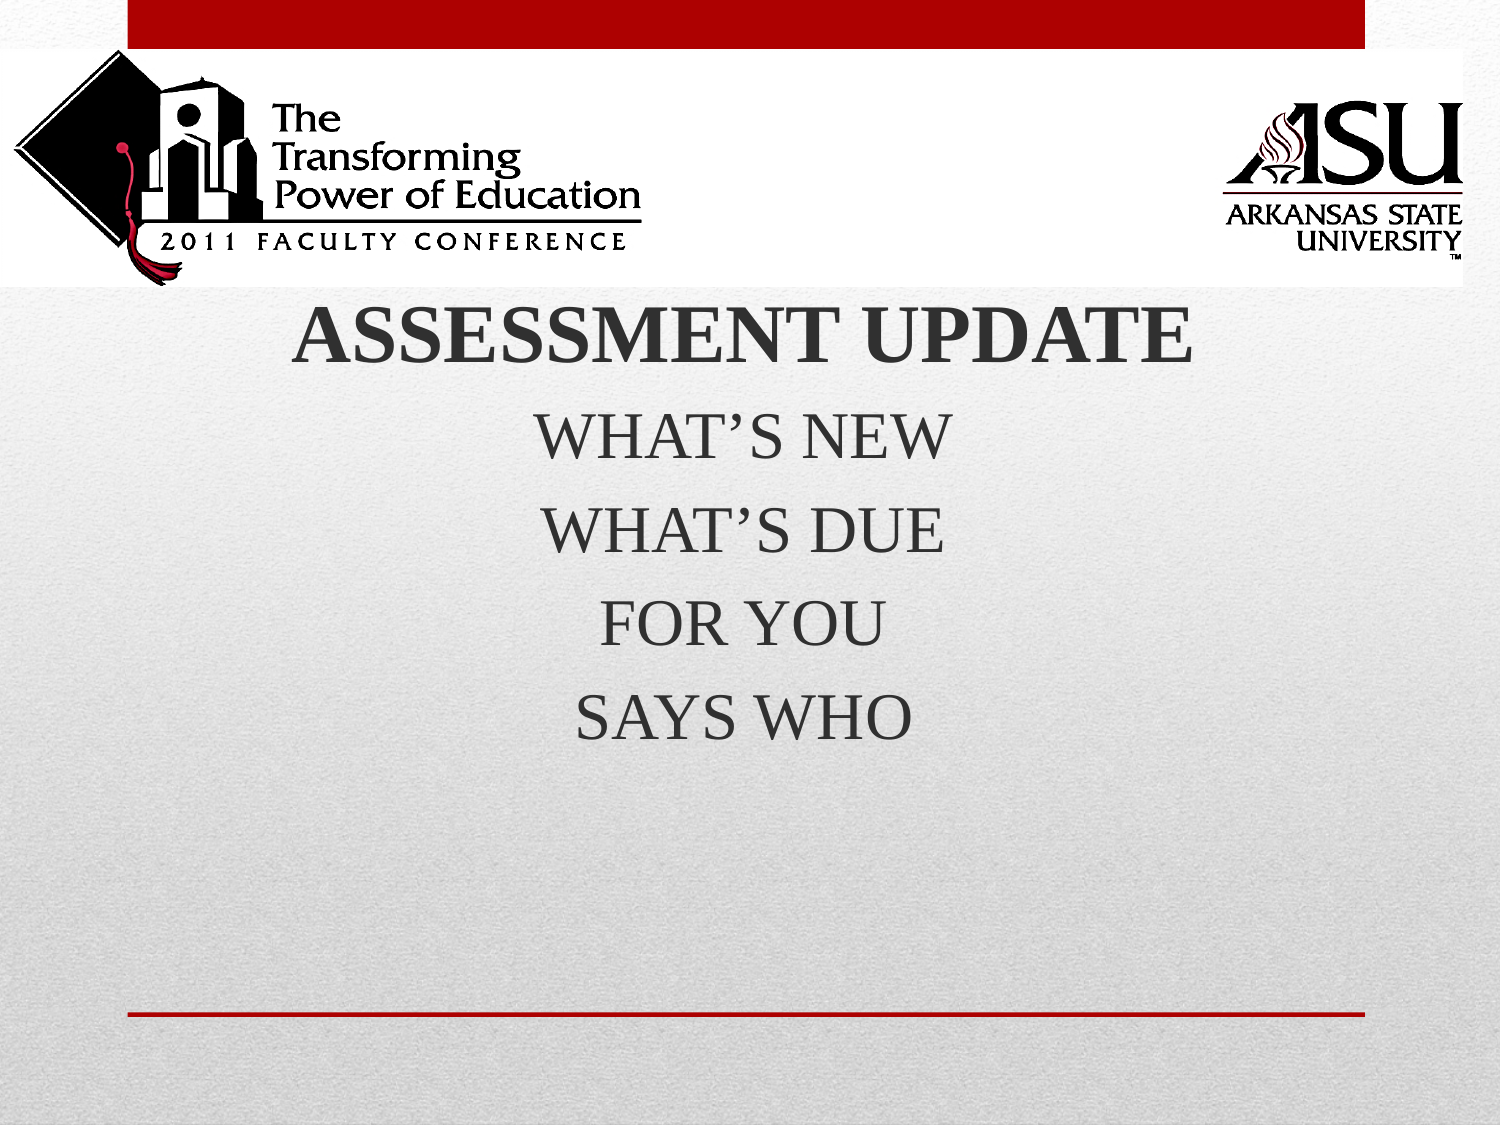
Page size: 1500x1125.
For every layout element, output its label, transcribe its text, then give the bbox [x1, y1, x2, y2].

picture [0, 49, 1464, 288]
list ASSESSMENT UPDATE WHAT’S NEW WHAT’S DUE FOR YOU SAYS WHO [125, 299, 1363, 1013]
